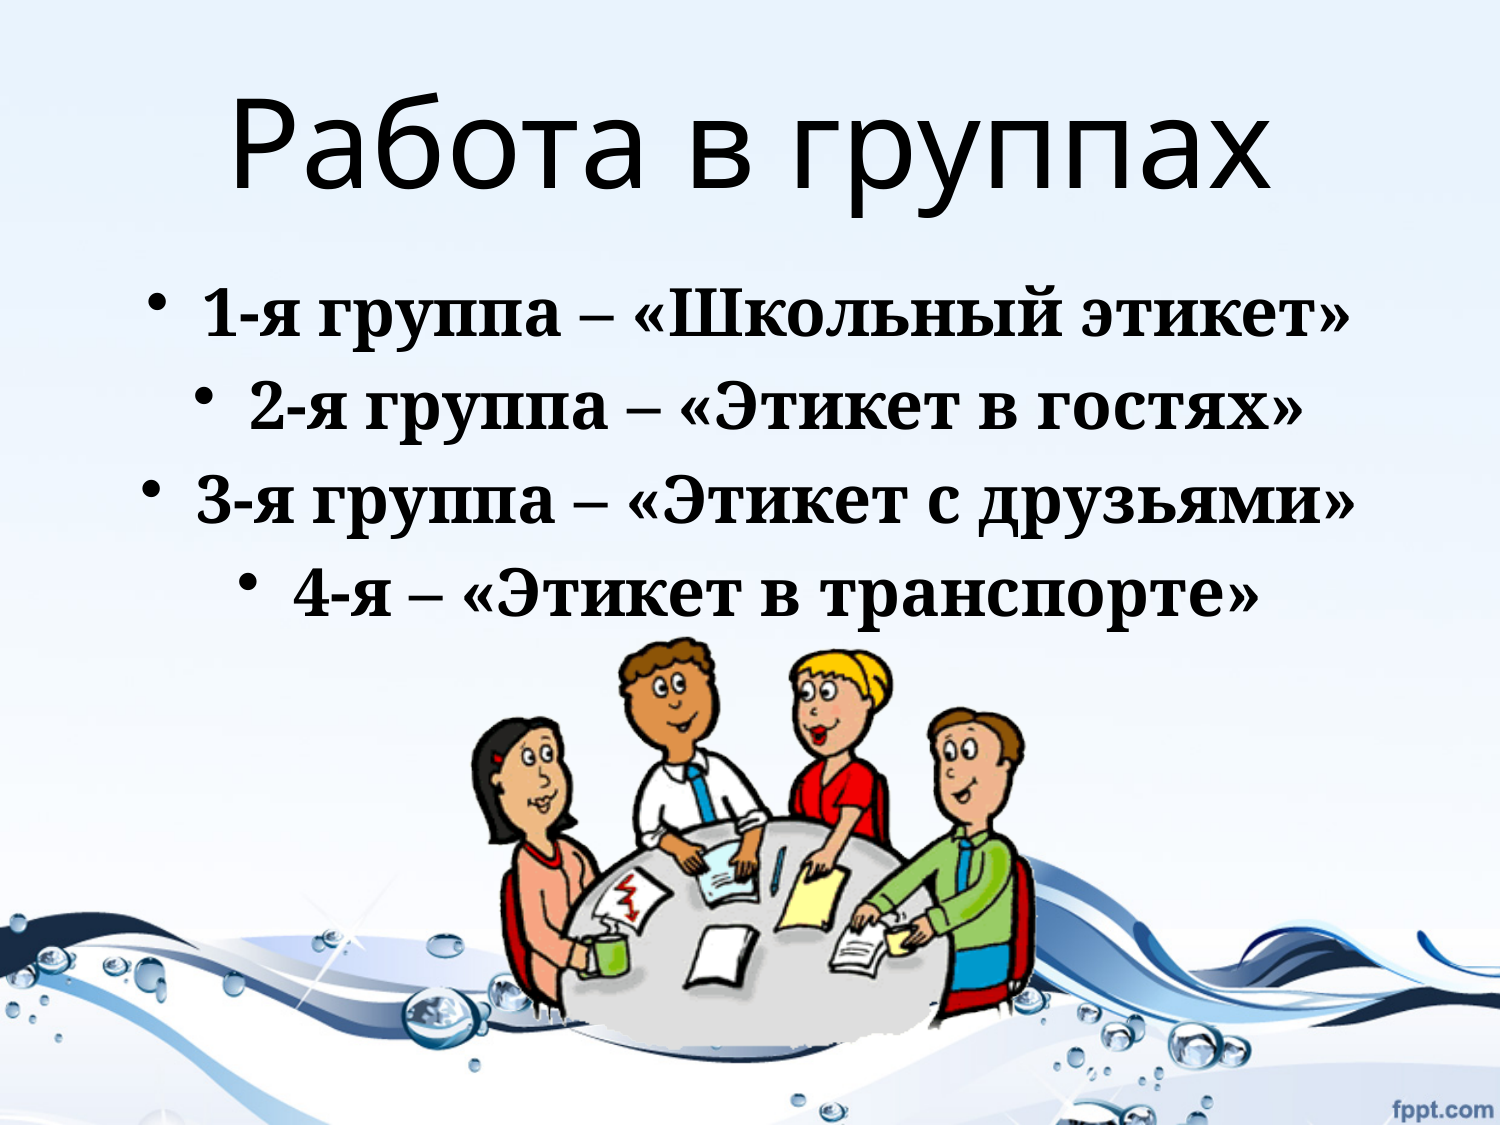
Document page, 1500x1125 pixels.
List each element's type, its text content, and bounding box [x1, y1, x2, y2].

picture [0, 0, 1500, 1125]
list 1-я группа – «Школьный этикет» 2-я группа – «Этикет в гостях» 3-я группа – «Этикет с друзьями» 4-я – «Этикет в транспорте» [74, 262, 1426, 1006]
title Работа в группах [74, 44, 1426, 233]
